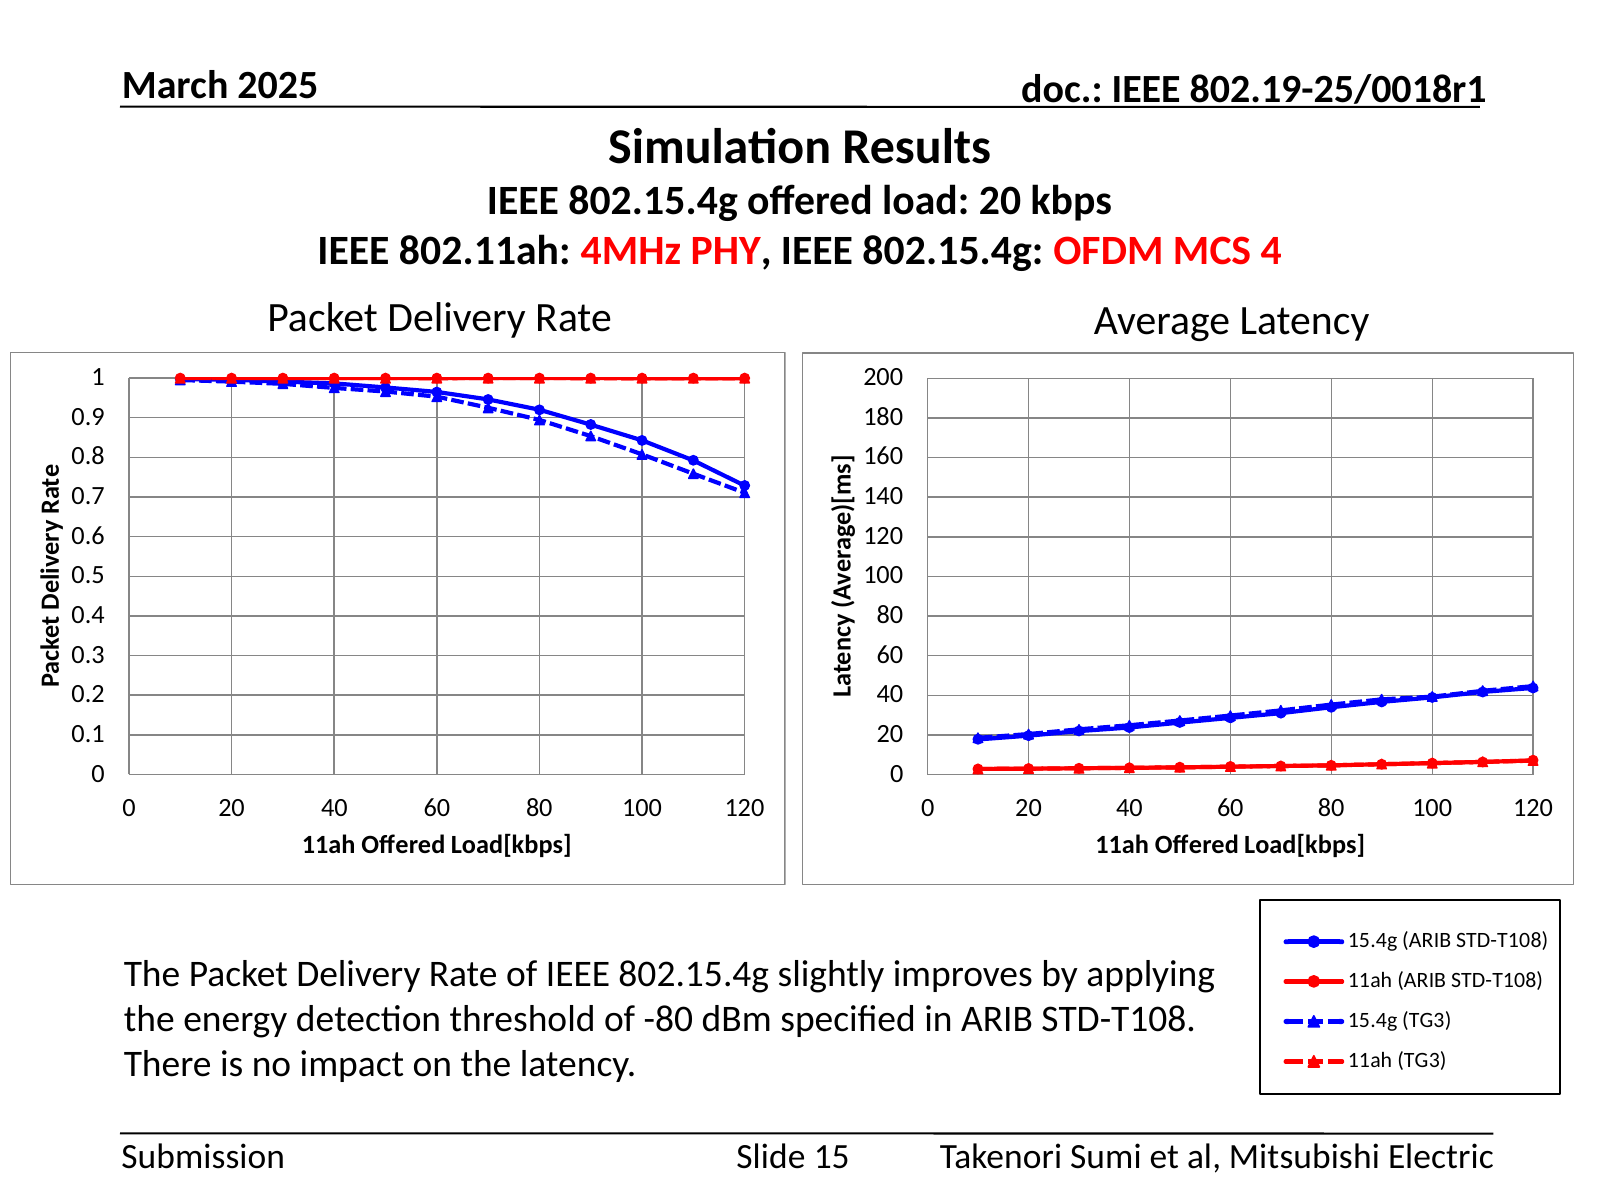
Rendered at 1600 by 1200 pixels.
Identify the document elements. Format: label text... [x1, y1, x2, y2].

picture [9, 351, 786, 886]
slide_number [121, 58, 451, 107]
picture [801, 351, 1575, 886]
slide_number Slide 15 [733, 1132, 854, 1197]
text_box The Packet Delivery Rate of IEEE 802.15.4g slightly improves by applying the energy detection threshold of -80 dBm specified in ARIB STD-T108. There is no impact on the latency. [108, 941, 1255, 1091]
footer Takenori Sumi et al, Mitsubishi Electric [911, 1132, 1495, 1168]
text_box Packet Delivery Rate [252, 282, 628, 348]
title Simulation Results IEEE 802.15.4g offered load: 20 kbps IEEE 802.11ah: 4MHz PHY, IEEE 802.15.4g: OFDM MCS 4 [119, 119, 1480, 267]
picture [1260, 900, 1560, 1093]
text_box Average Latency [1078, 285, 1385, 350]
